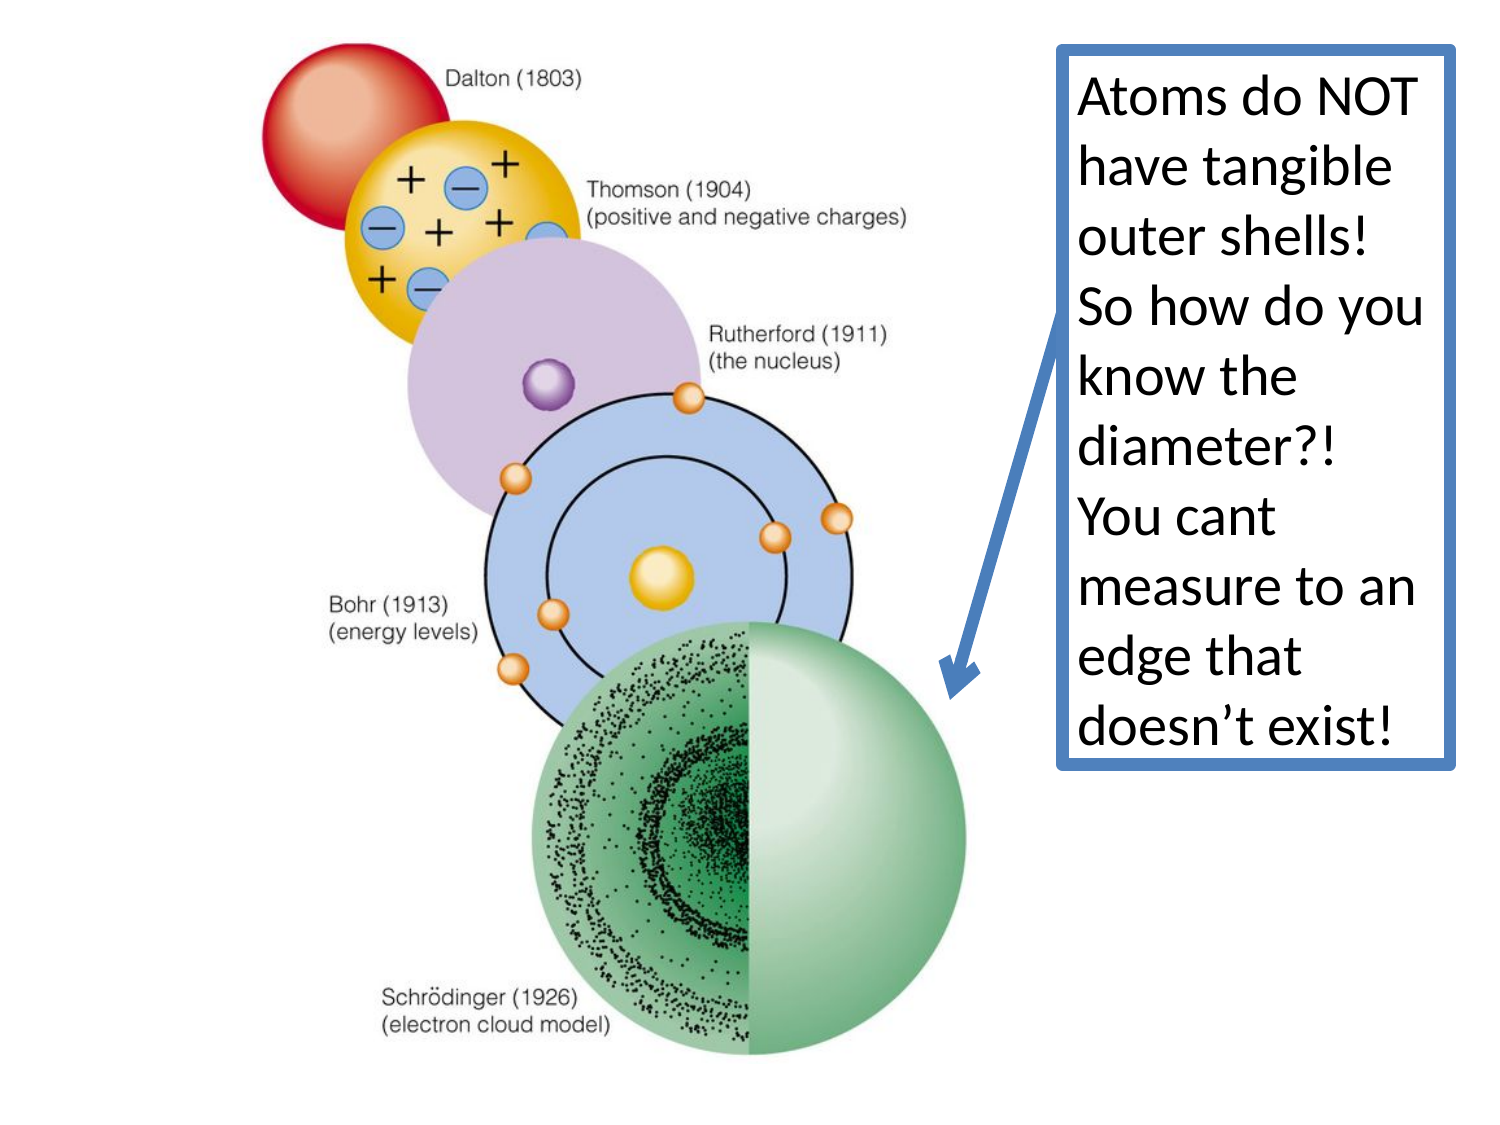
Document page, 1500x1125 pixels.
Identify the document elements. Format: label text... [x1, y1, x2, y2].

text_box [949, 312, 1063, 701]
picture [249, 37, 981, 1065]
text_box Atoms do NOT have tangible outer shells! So how do you know the diameter?! You cant measure to an edge that doesn’t exist! [1062, 49, 1450, 765]
